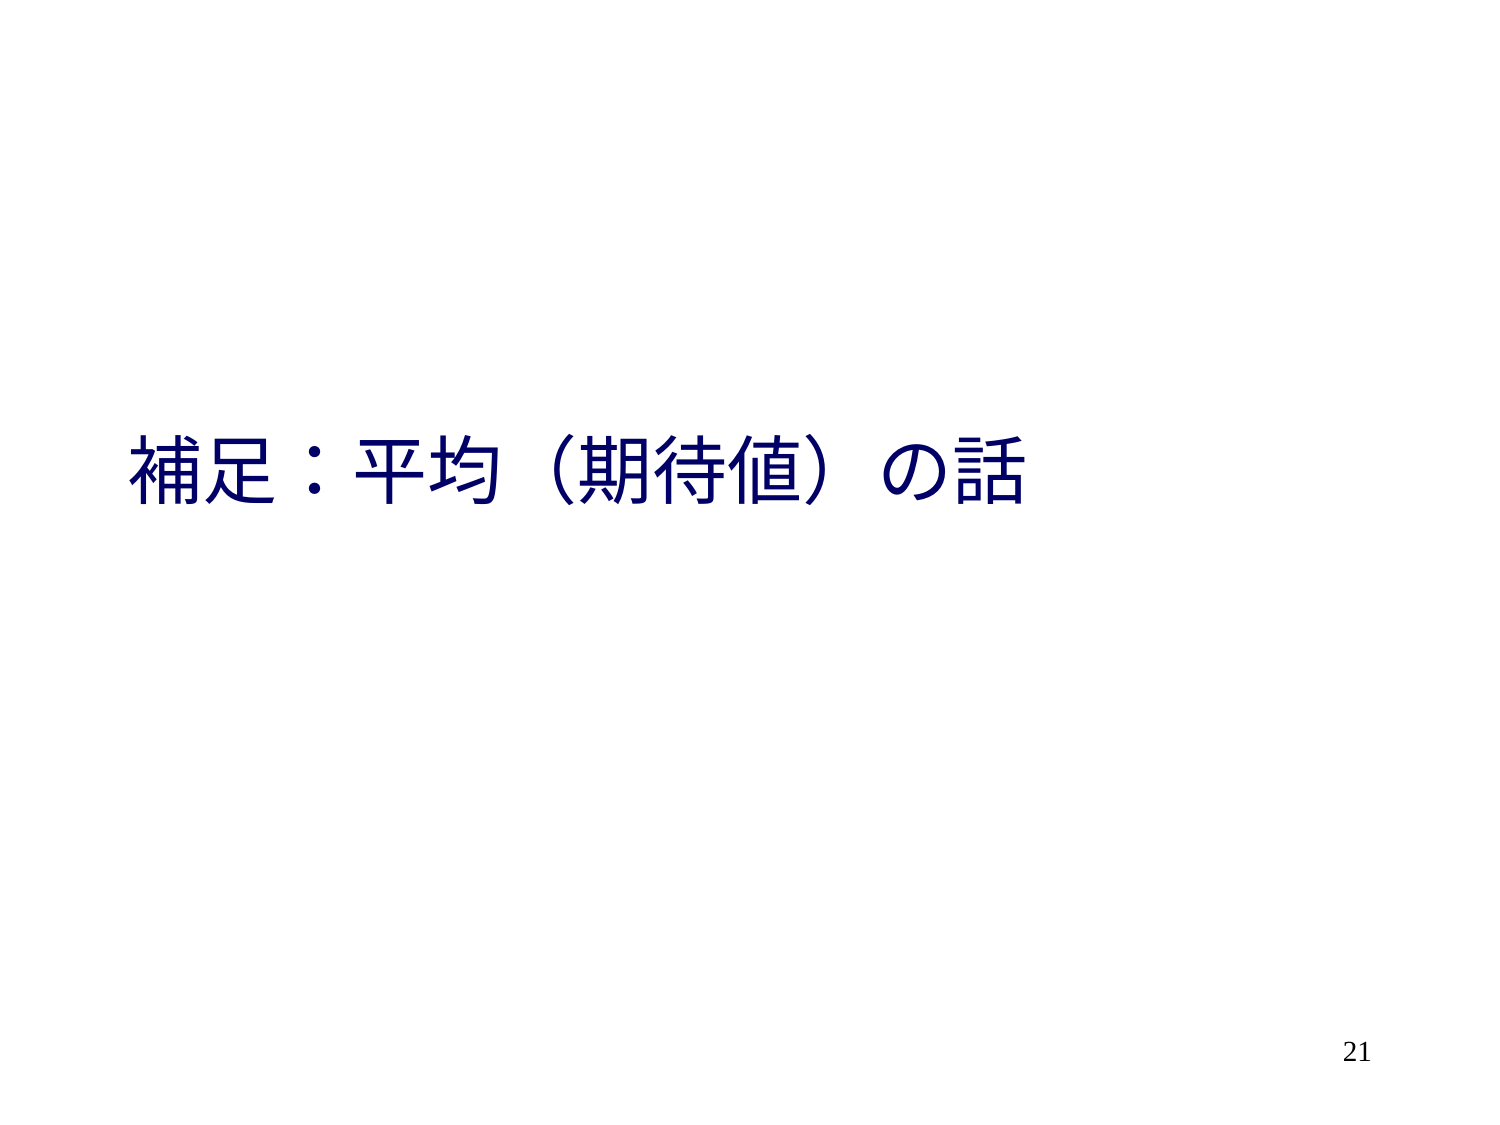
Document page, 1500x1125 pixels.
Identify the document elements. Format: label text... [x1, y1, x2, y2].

title 補足：平均（期待値）の話 [112, 374, 1388, 563]
slide_number 21 [1074, 1024, 1388, 1101]
